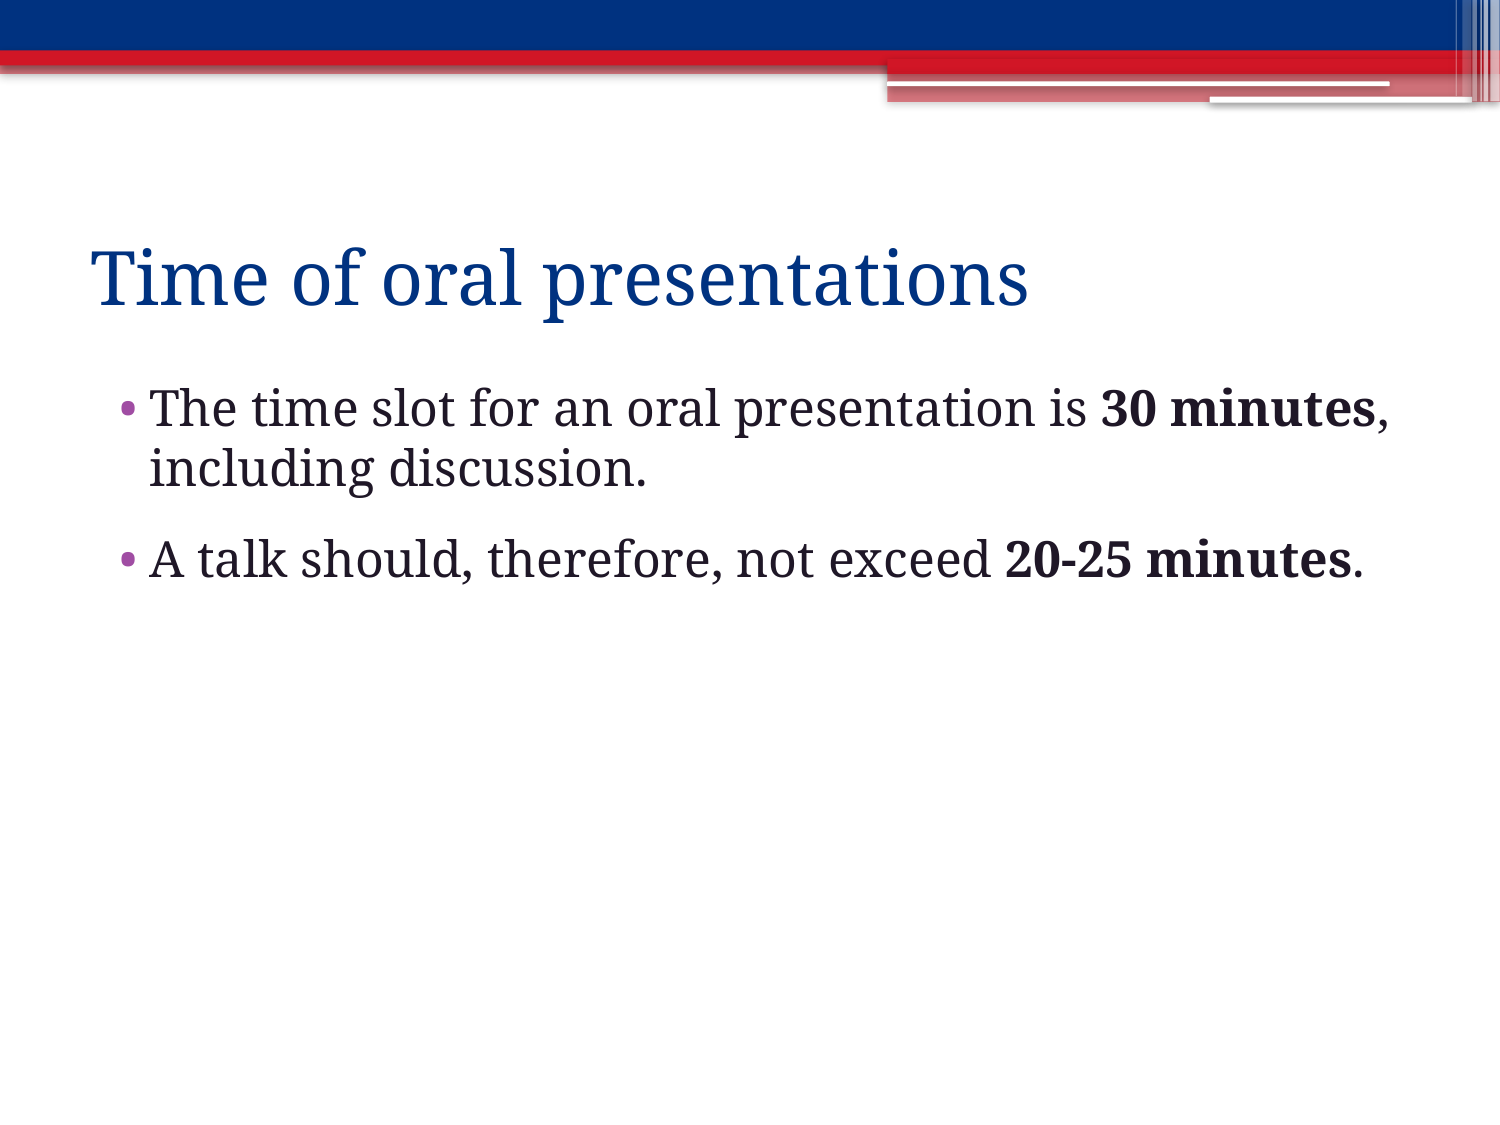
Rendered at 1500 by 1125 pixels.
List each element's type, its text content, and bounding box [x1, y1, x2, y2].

list The time slot for an oral presentation is 30 minutes, including discussion. A talk should, therefore, not exceed 20-25 minutes. [74, 368, 1426, 1079]
title Time of oral presentations [74, 187, 1426, 363]
